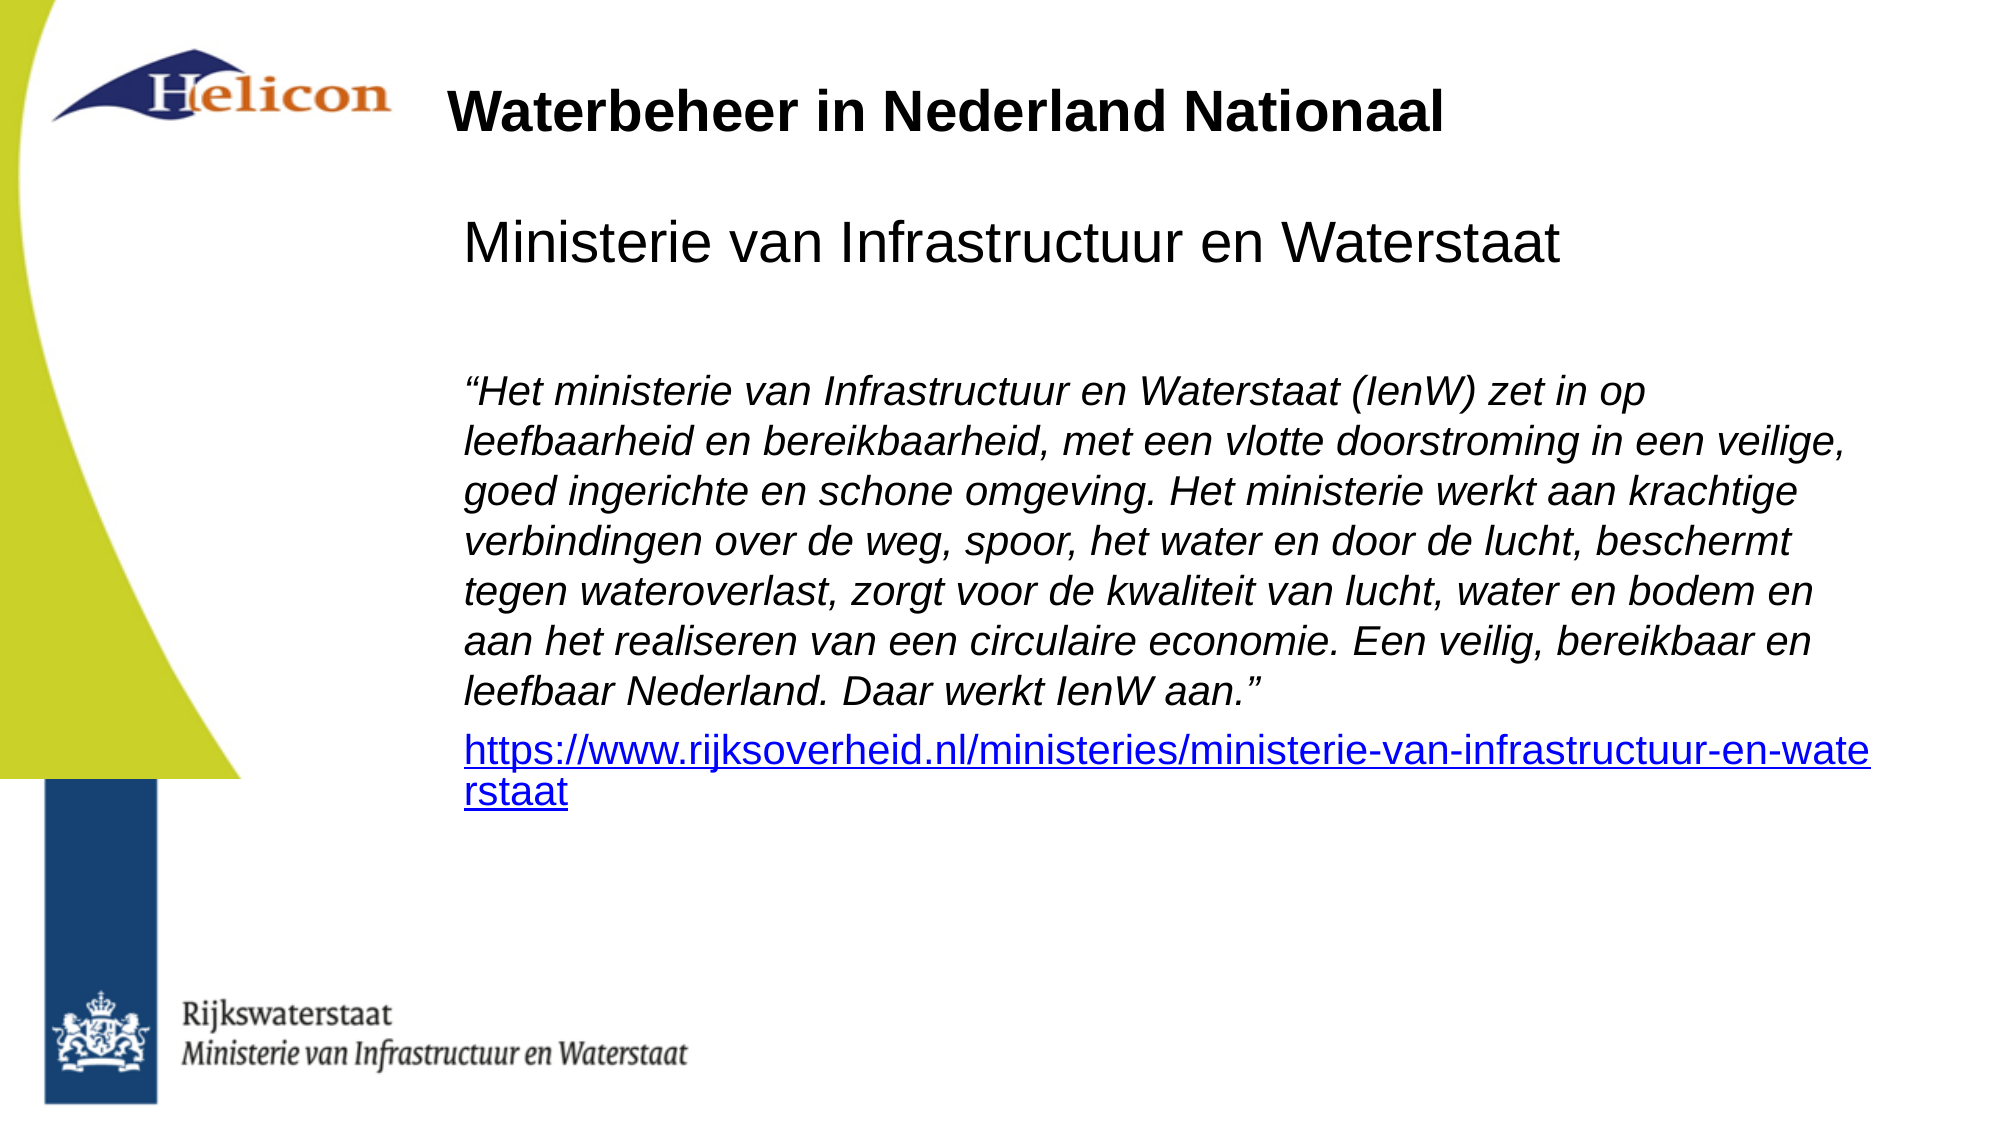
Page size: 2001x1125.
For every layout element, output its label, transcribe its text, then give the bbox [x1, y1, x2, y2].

list Ministerie van Infrastructuur en Waterstaat “Het ministerie van Infrastructuur en Waterstaat (IenW) zet in op leefbaarheid en bereikbaarheid, met een vlotte doorstroming in een veilige, goed ingerichte en schone omgeving. Het ministerie werkt aan krachtige verbindingen over de weg, spoor, het water en door de lucht, beschermt tegen wateroverlast, zorgt voor de kwaliteit van lucht, water en bodem en aan het realiseren van een circulaire economie. Een veilig, bereikbaar en leefbaar Nederland. Daar werkt IenW aan.” https://www.rijksoverheid.nl/ministeries/ministerie-van-infrastructuur-en-waterstaat [448, 196, 1900, 1005]
picture [0, 0, 2000, 1125]
title Waterbeheer in Nederland Nationaal [432, 54, 1887, 161]
